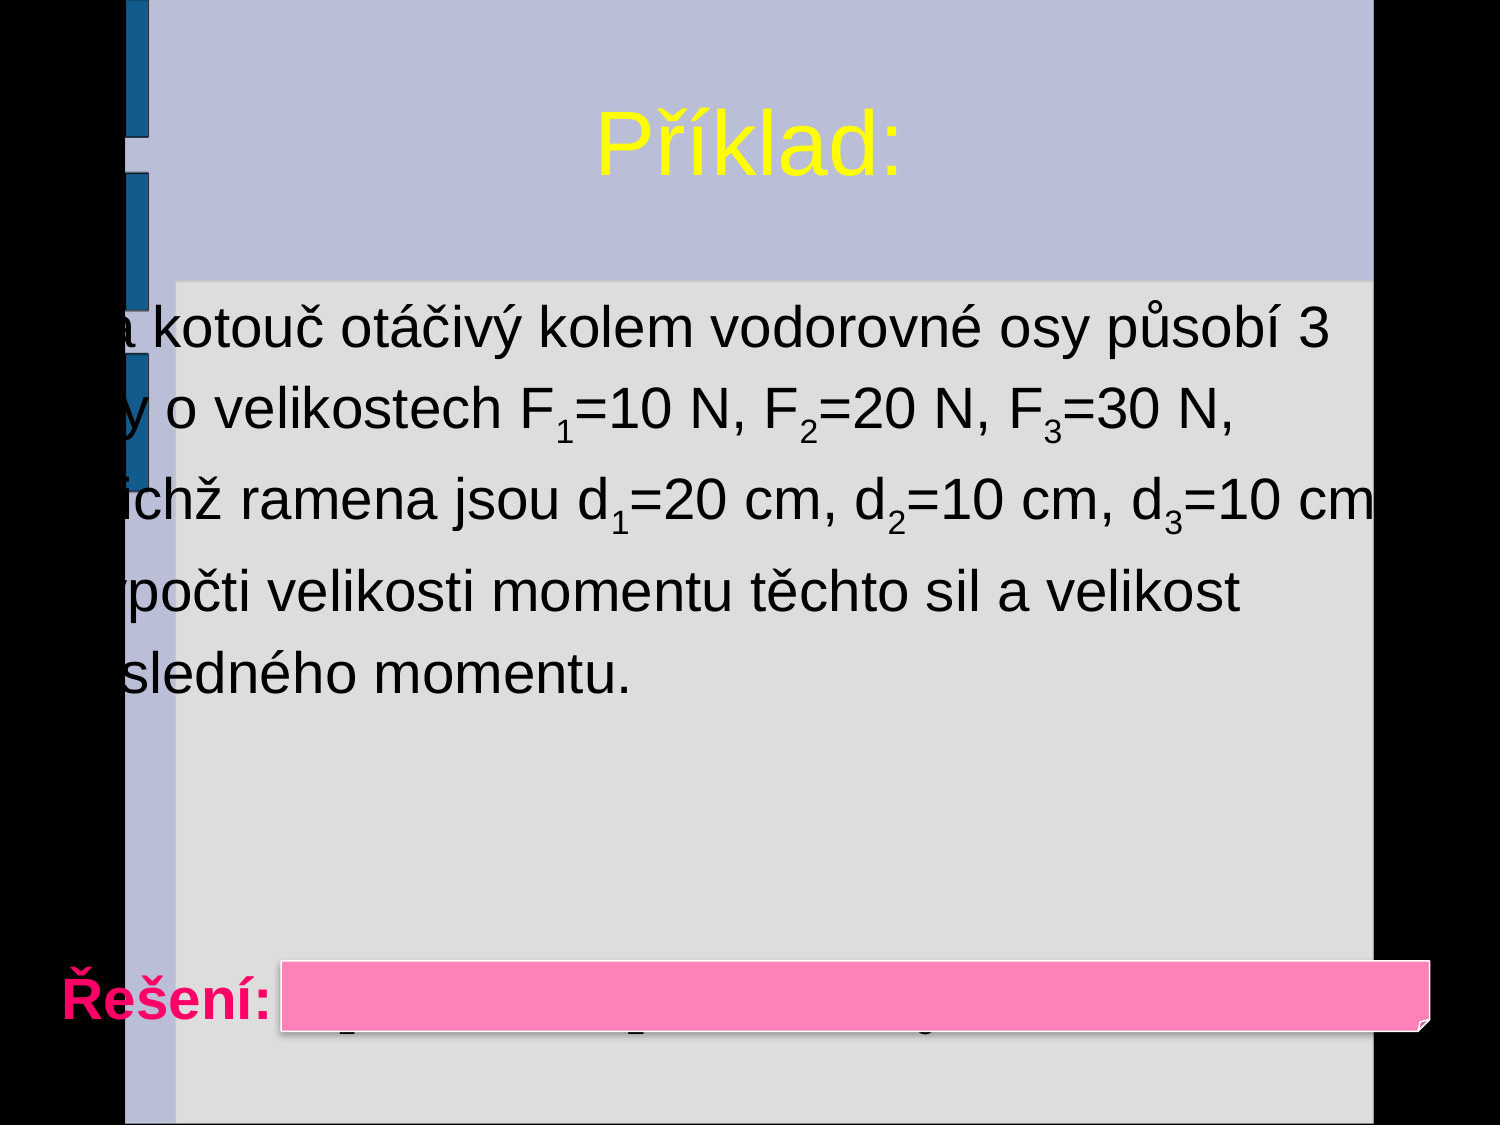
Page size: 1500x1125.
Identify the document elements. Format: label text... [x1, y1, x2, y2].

title Příklad: [74, 44, 1426, 233]
list Na kotouč otáčivý kolem vodorovné osy působí 3 síly o velikostech F1=10 N, F2=20 N, F3=30 N, jejichž ramena jsou d1=20 cm, d2=10 cm, d3=10 cm. Vypočti velikosti momentu těchto sil a velikost výsledného momentu. Řešení: M1=2 N.m, M2=2 N.m, M3=-3 N.m, M=1 N.m [46, 280, 1442, 1024]
text_box [280, 960, 1431, 1033]
picture [0, 0, 1500, 1125]
slide_number 9 [1074, 1034, 1426, 1103]
